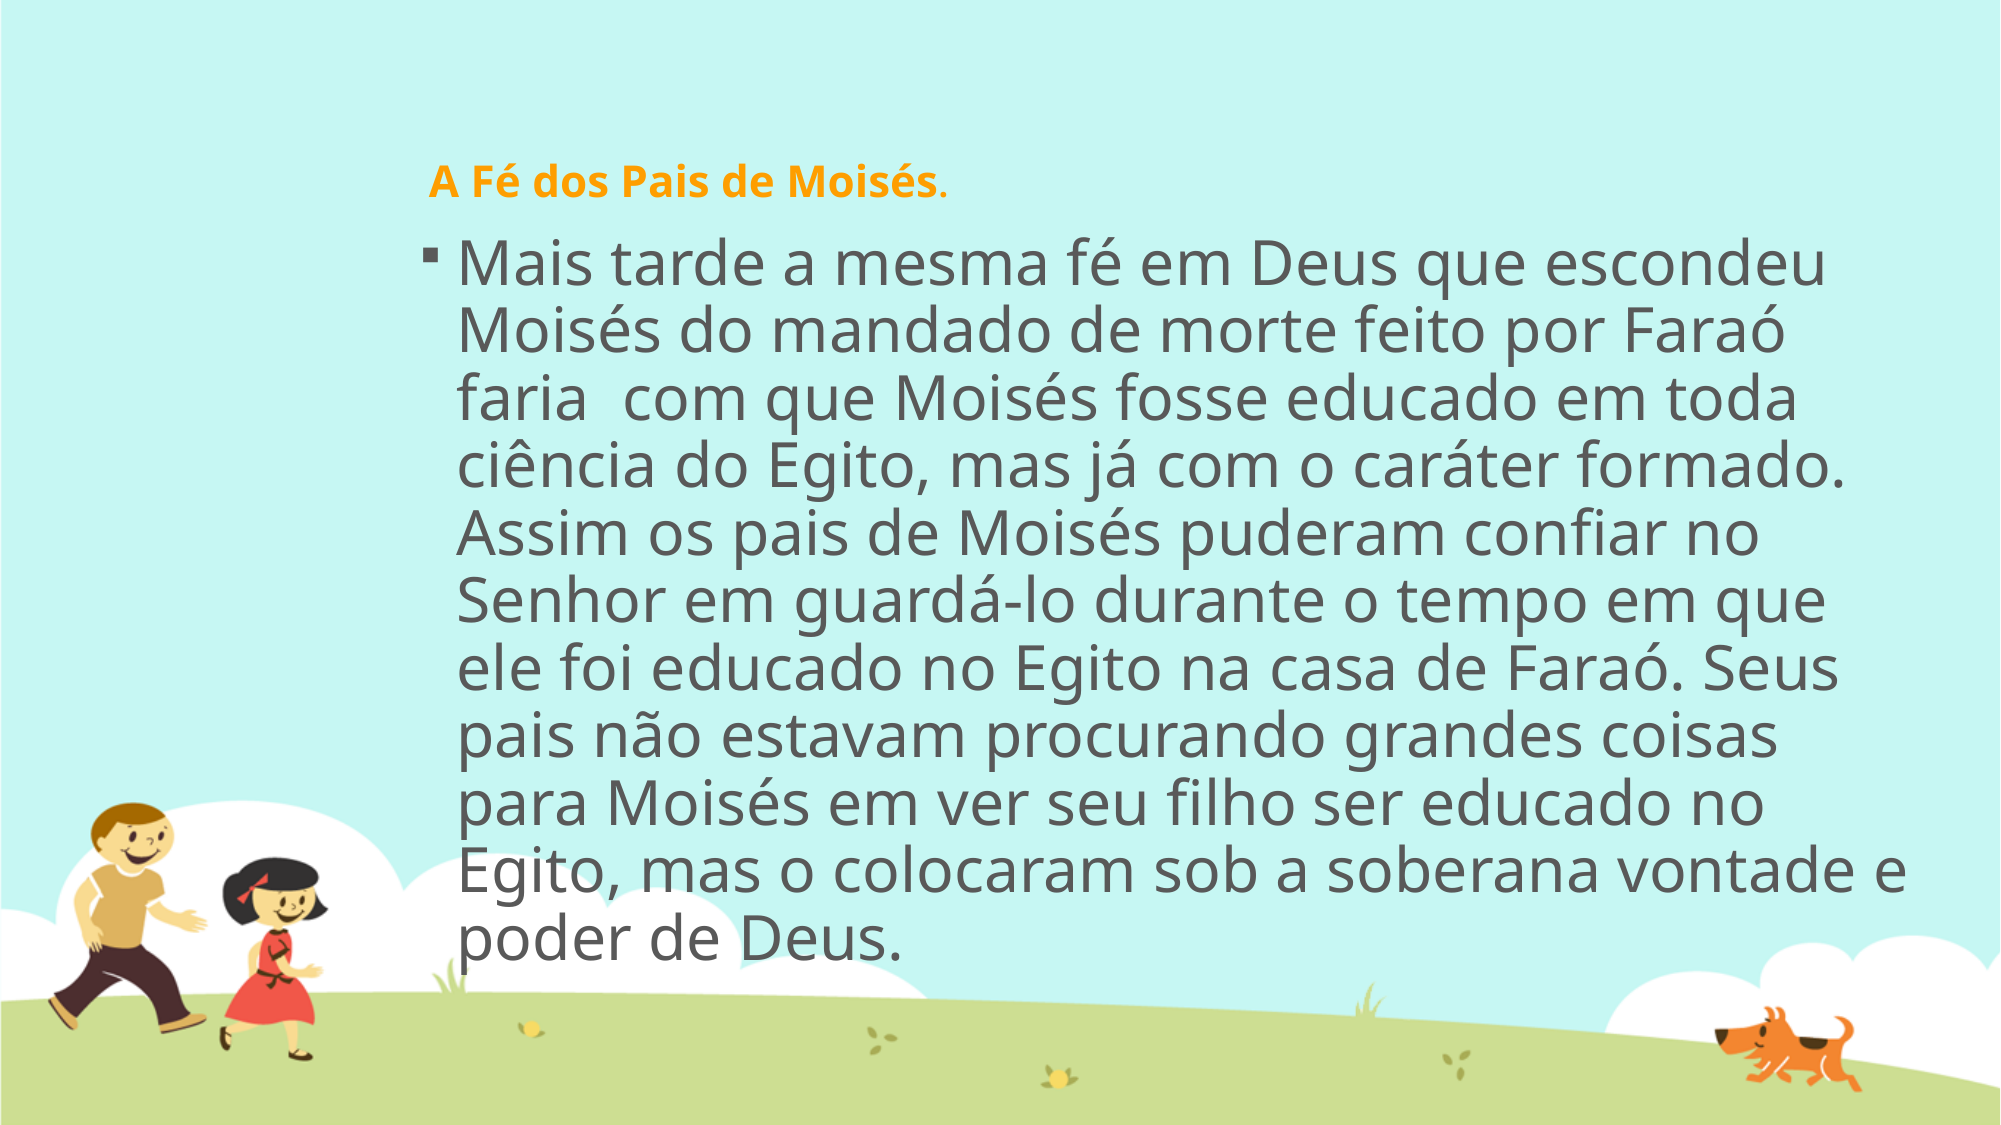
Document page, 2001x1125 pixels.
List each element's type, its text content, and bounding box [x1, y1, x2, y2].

picture [0, 0, 2001, 1125]
list Mais tarde a mesma fé em Deus que escondeu Moisés do mandado de morte feito por Faraó faria com que Moisés fosse educado em toda ciência do Egito, mas já com o caráter formado. Assim os pais de Moisés puderam confiar no Senhor em guardá-lo durante o tempo em que ele foi educado no Egito na casa de Faraó. Seus pais não estavam procurando grandes coisas para Moisés em ver seu filho ser educado no Egito, mas o colocaram sob a soberana vontade e poder de Deus. [396, 224, 1935, 940]
title A Fé dos Pais de Moisés. [413, 151, 1952, 256]
